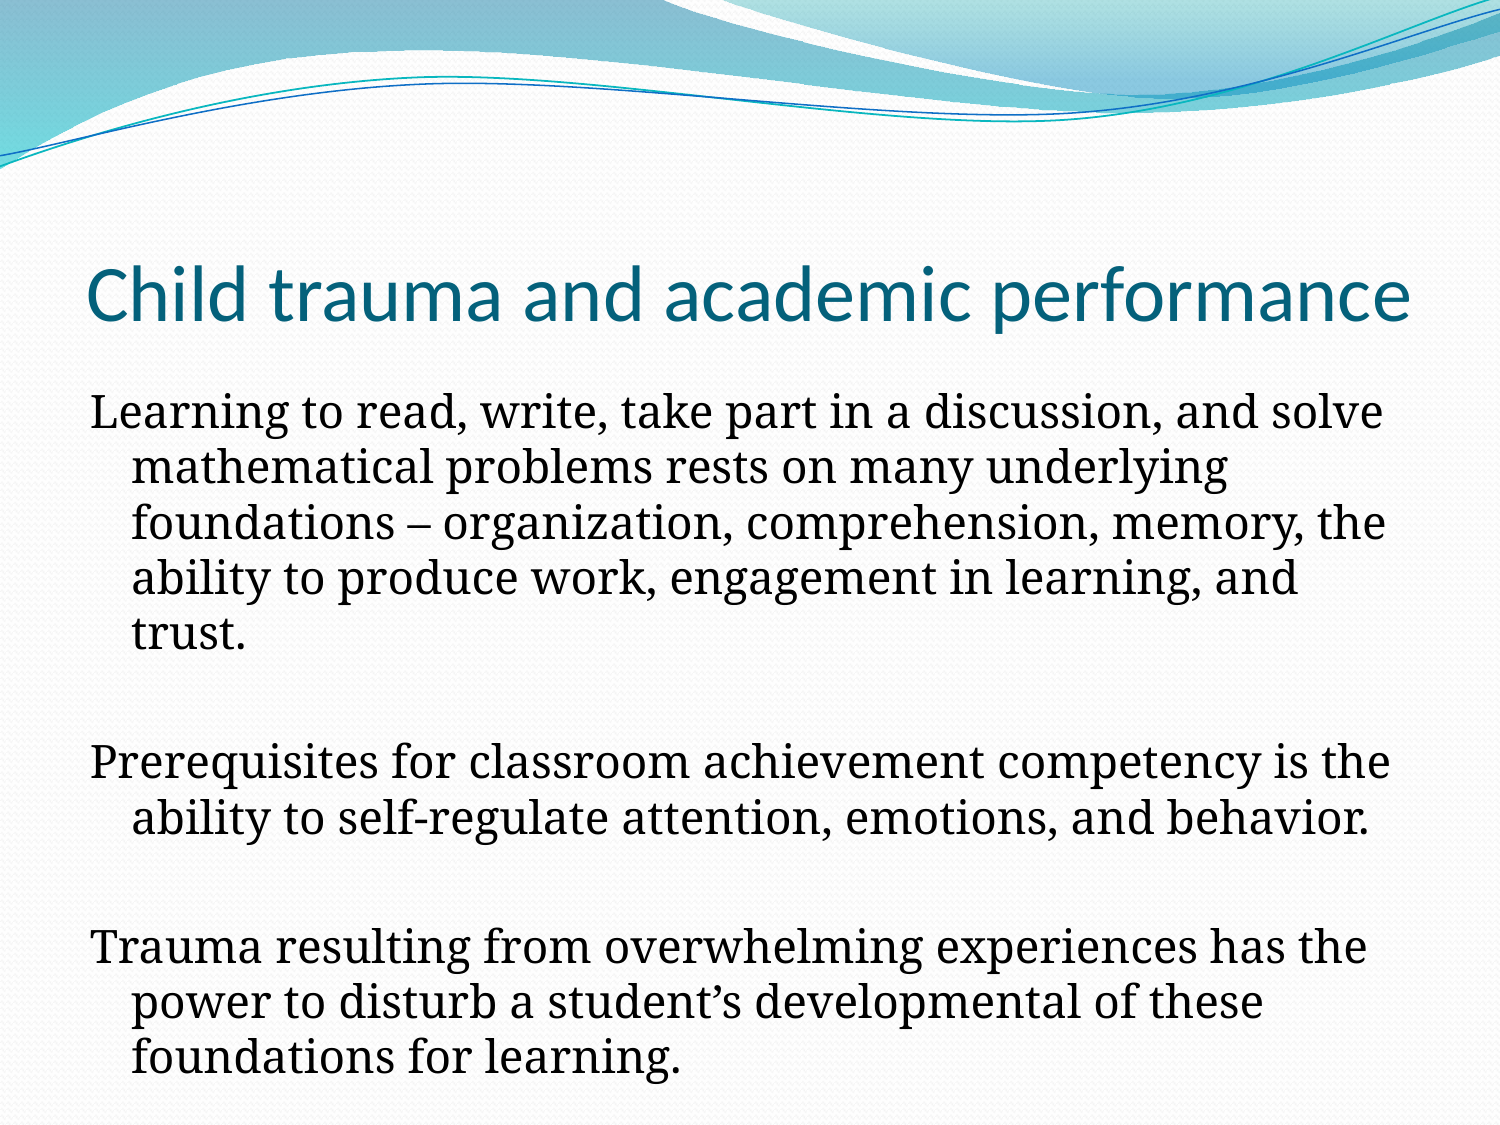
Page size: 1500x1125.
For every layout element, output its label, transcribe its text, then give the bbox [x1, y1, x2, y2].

list Learning to read, write, take part in a discussion, and solve mathematical problems rests on many underlying foundations – organization, comprehension, memory, the ability to produce work, engagement in learning, and trust. Prerequisites for classroom achievement competency is the ability to self-regulate attention, emotions, and behavior. Trauma resulting from overwhelming experiences has the power to disturb a student’s developmental of these foundations for learning. [75, 375, 1425, 1095]
title Child trauma and academic performance [75, 149, 1425, 338]
